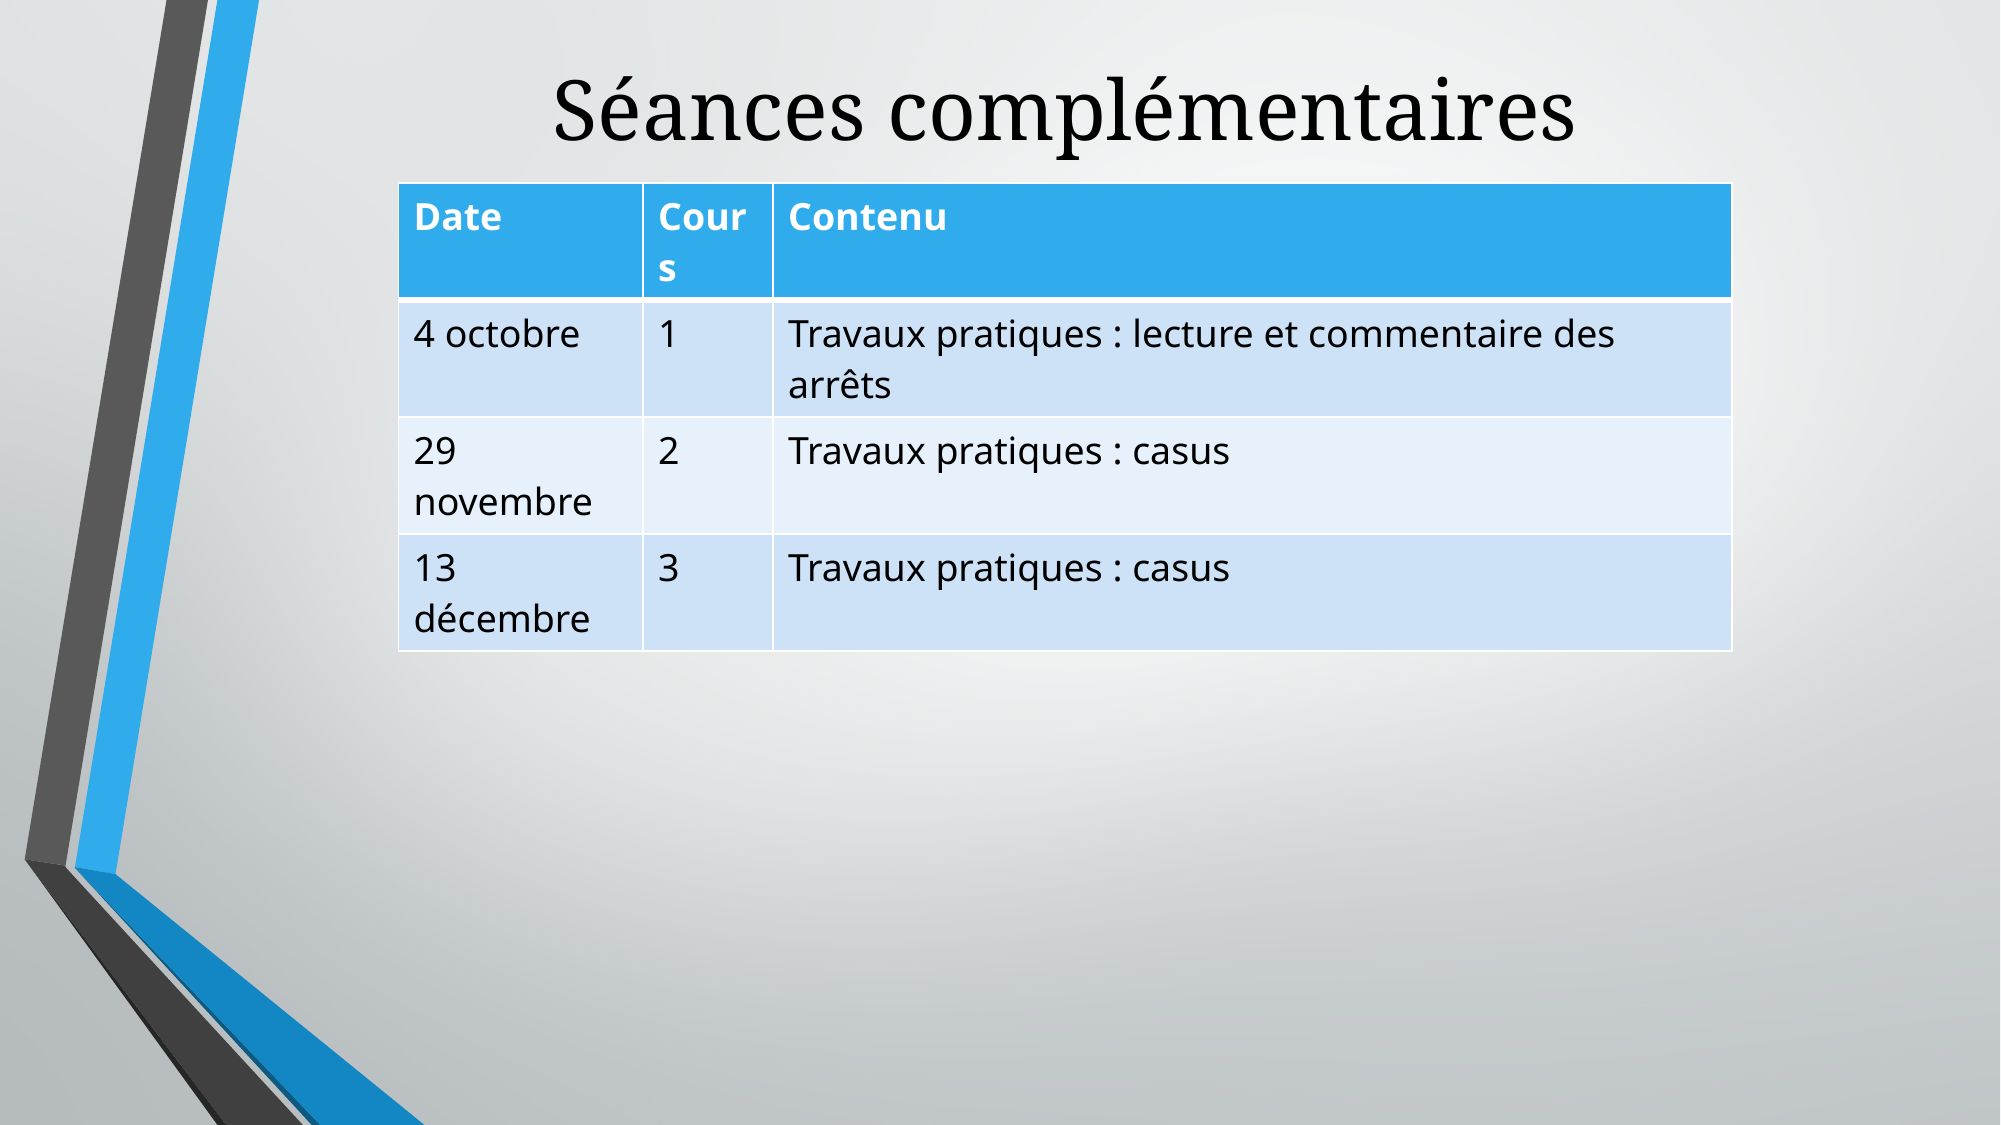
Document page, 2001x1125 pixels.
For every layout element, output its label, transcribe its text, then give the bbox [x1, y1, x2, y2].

table_cell 1 [644, 303, 772, 416]
title Séances complémentaires [243, 48, 1887, 165]
table_header Date [399, 184, 642, 297]
table_header Contenu [774, 184, 1731, 297]
table_cell 29 novembre [399, 418, 642, 533]
table_cell Travaux pratiques : lecture et commentaire des arrêts [774, 303, 1731, 416]
table_cell Travaux pratiques : casus [774, 535, 1731, 650]
table_cell Travaux pratiques : casus [774, 418, 1731, 533]
table_cell 3 [644, 535, 772, 650]
table_header Cours [644, 184, 772, 297]
table_cell 4 octobre [399, 303, 642, 416]
table_cell 13 décembre [399, 535, 642, 650]
table_cell 2 [644, 418, 772, 533]
